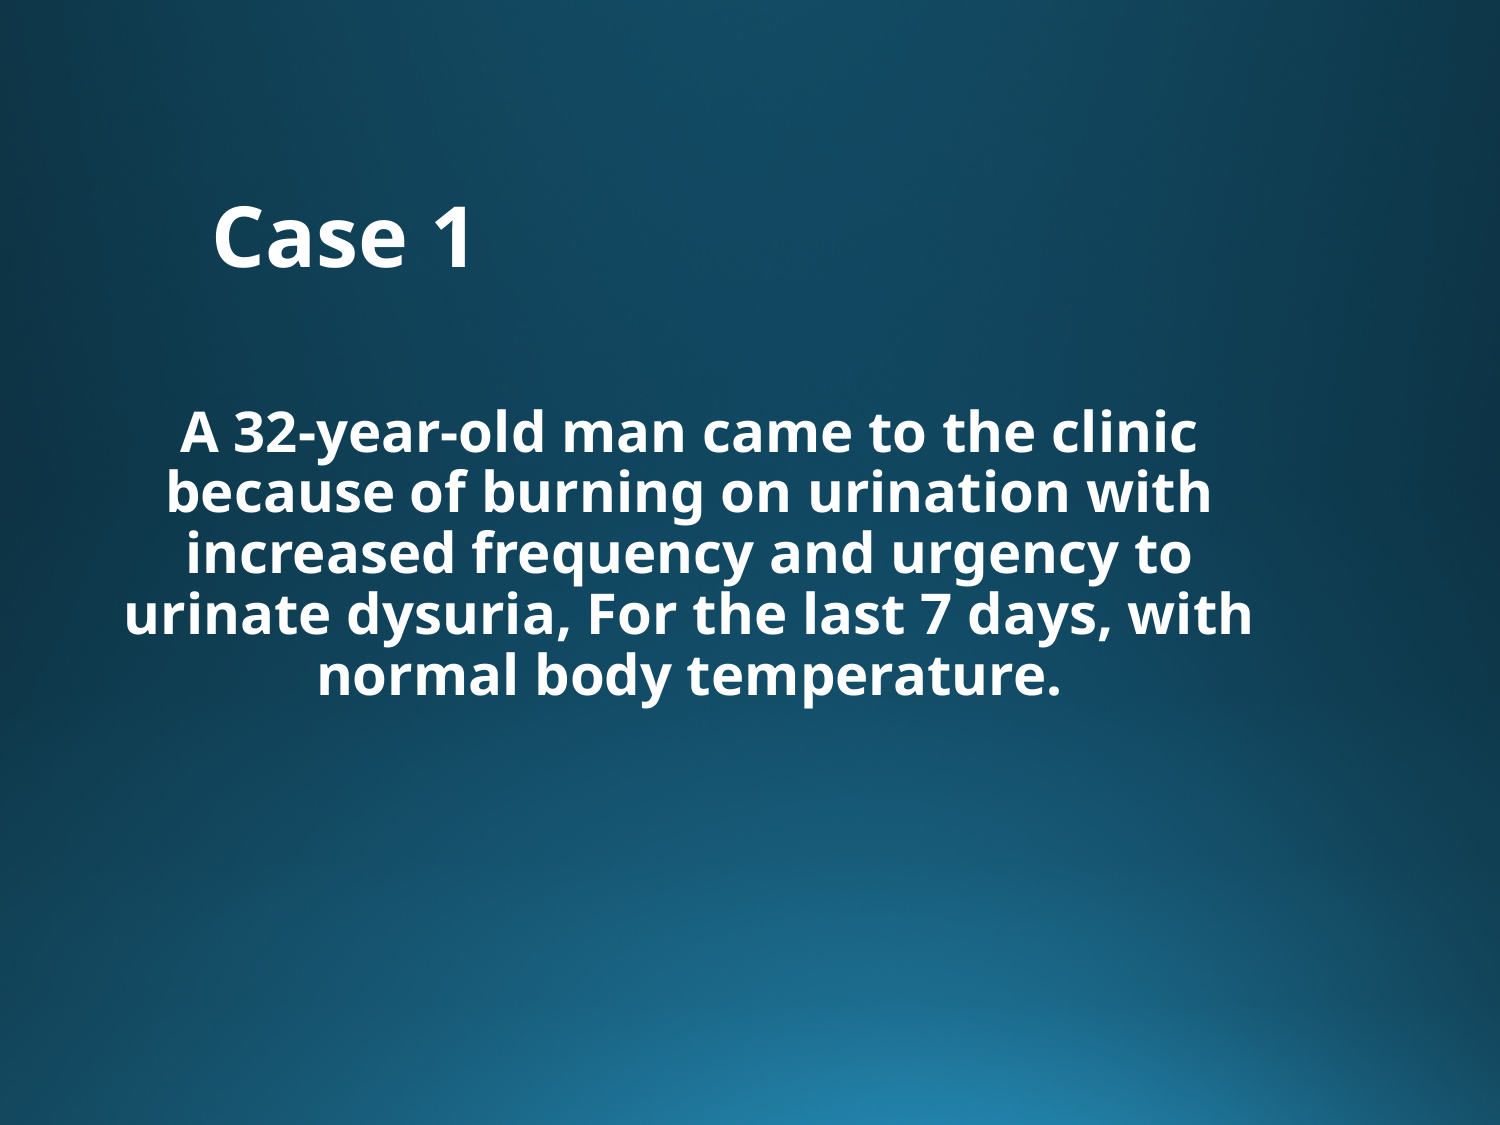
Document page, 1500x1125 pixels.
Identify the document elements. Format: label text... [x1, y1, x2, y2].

title A 32-year-old man came to the clinic because of burning on urination with increased frequency and urgency to urinate dysuria, For the last 7 days, with normal body temperature. [95, 373, 1284, 738]
picture [0, 0, 1500, 1125]
text_box Case 1 [45, 175, 494, 292]
